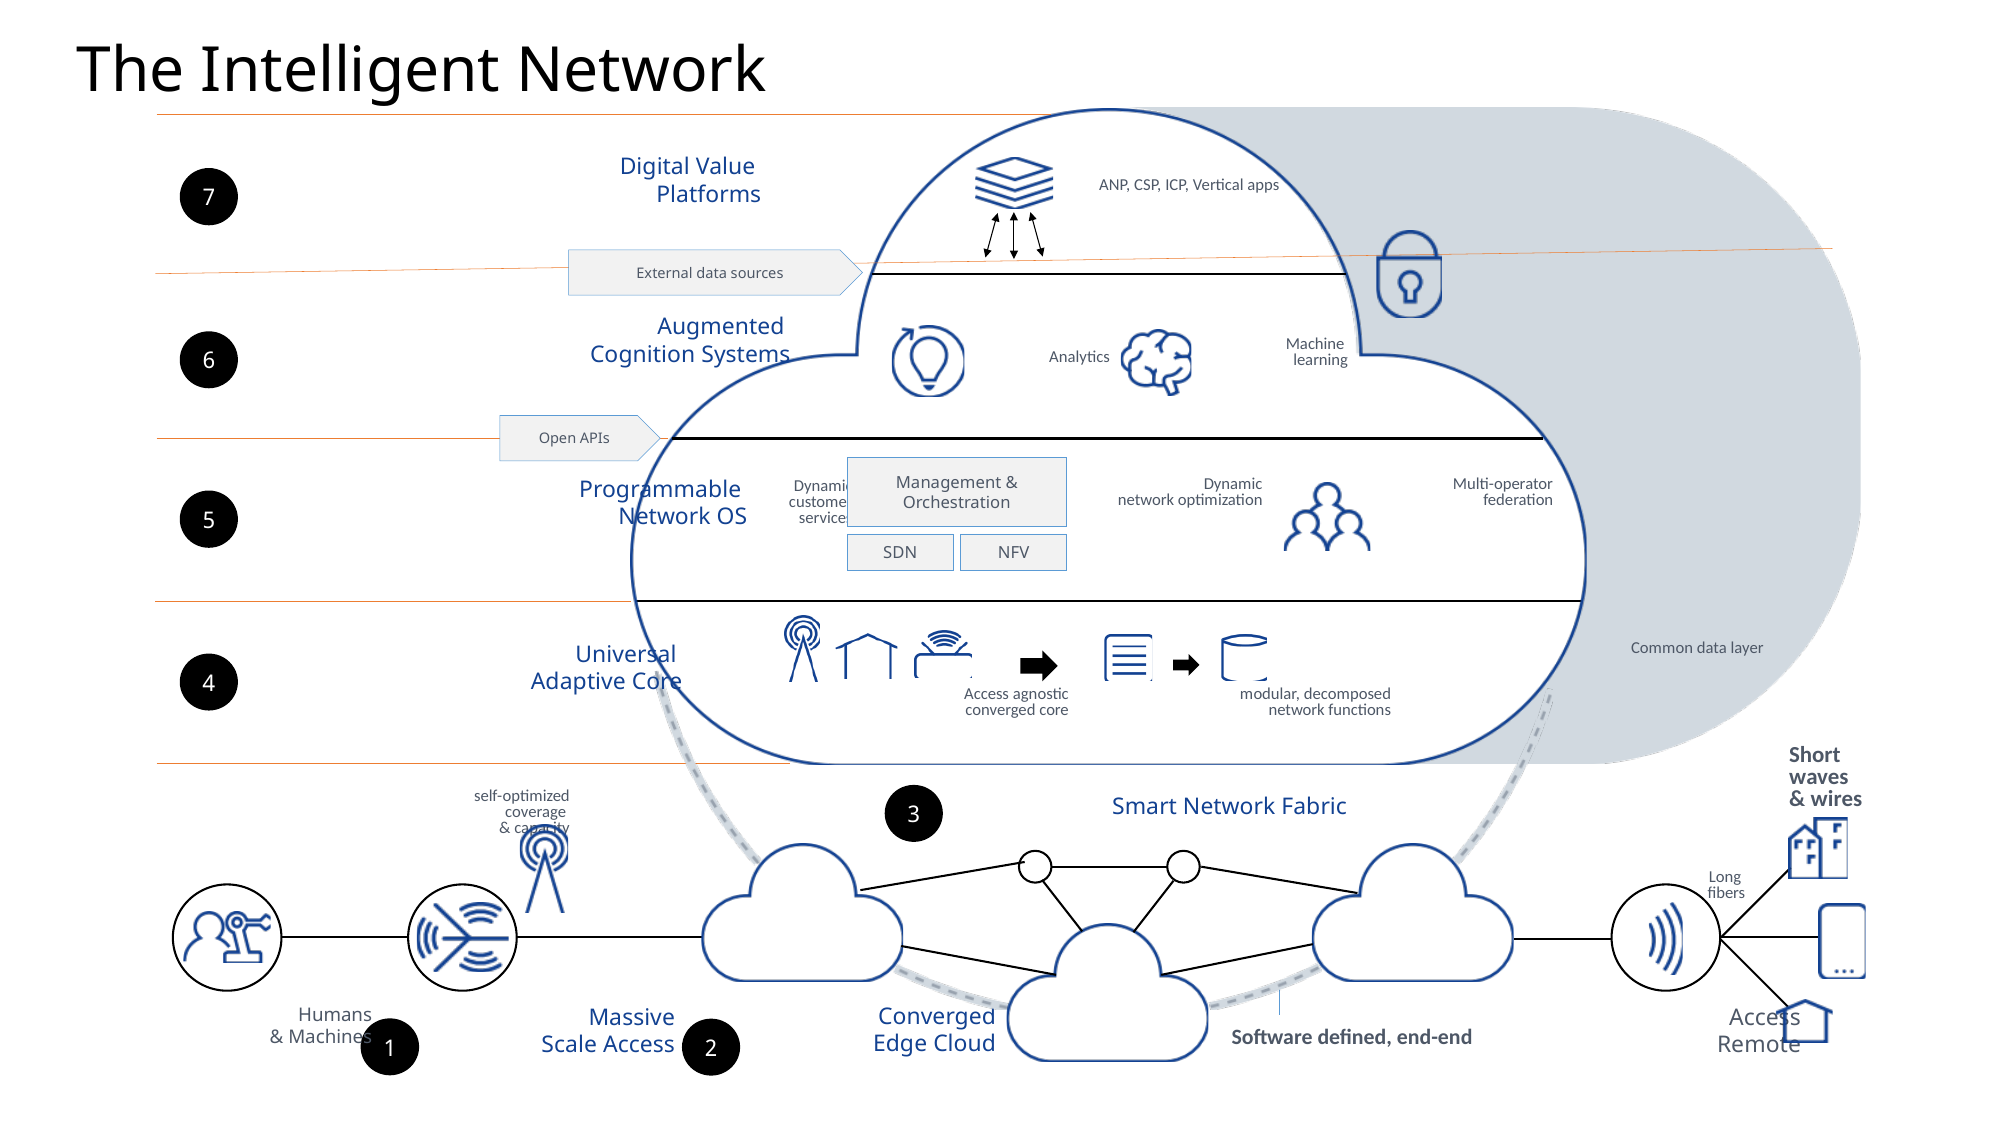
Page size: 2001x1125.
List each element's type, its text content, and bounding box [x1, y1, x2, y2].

list The Intelligent Network [76, 38, 1895, 106]
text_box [134, 107, 1885, 1106]
